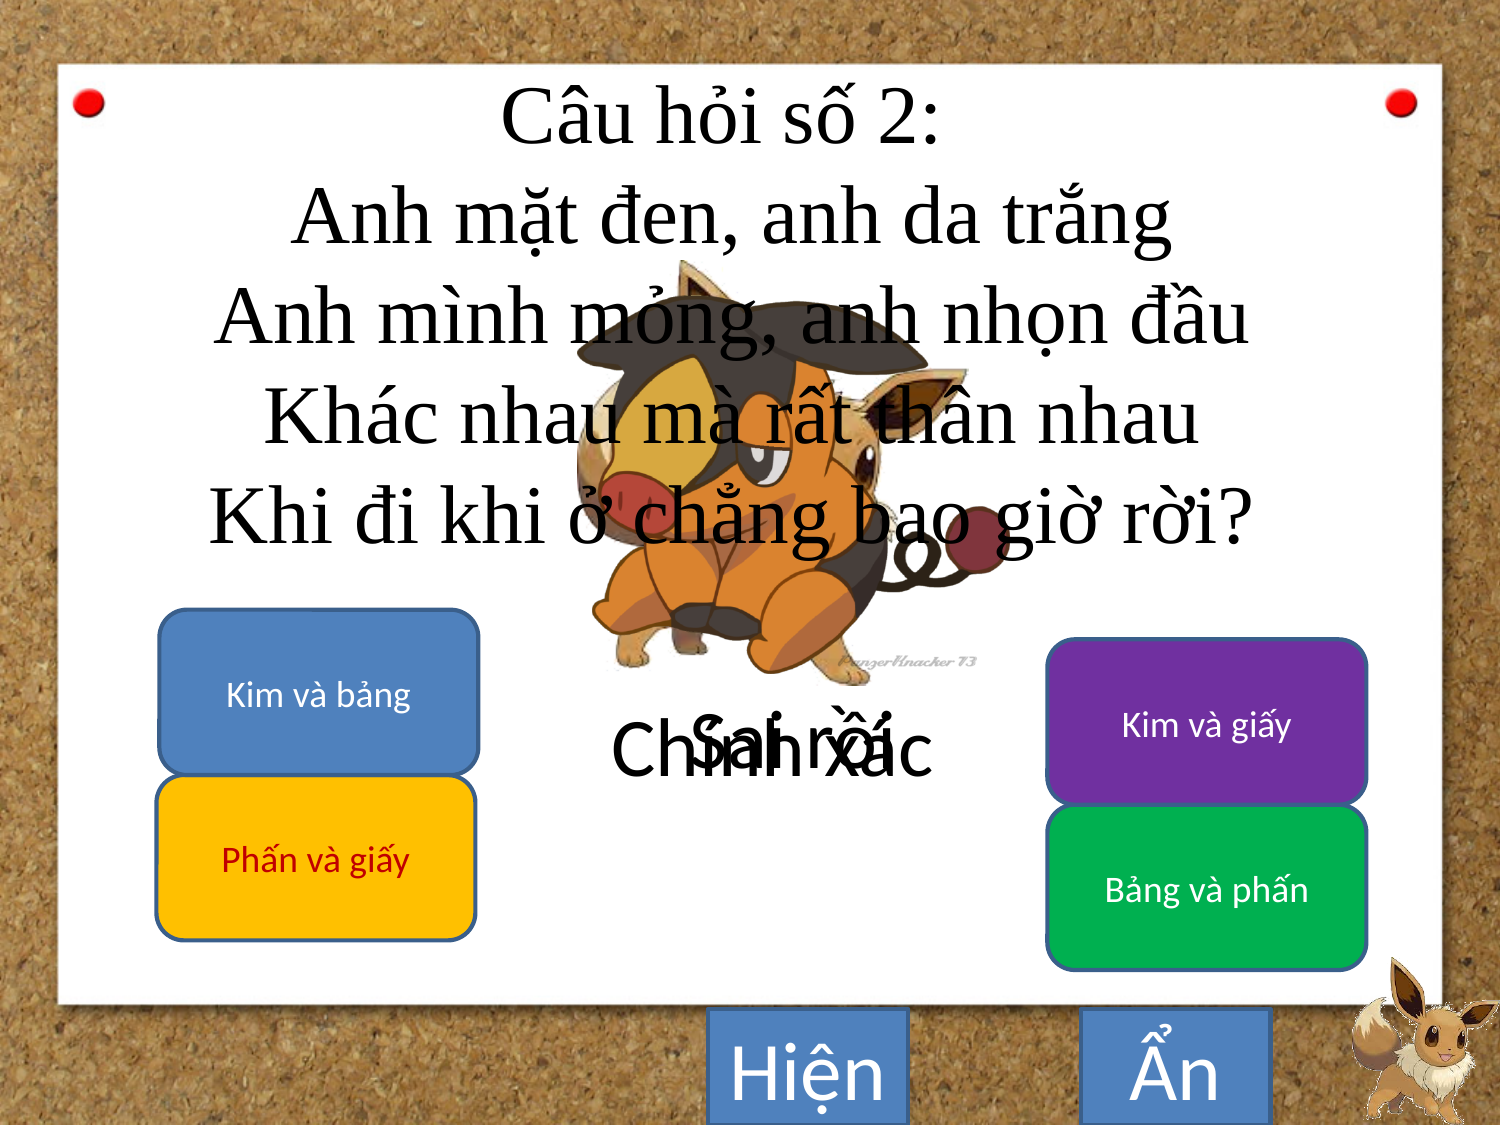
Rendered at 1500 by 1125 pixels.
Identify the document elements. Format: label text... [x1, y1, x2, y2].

text_box Câu hỏi số 2: Anh mặt đen, anh da trắng Anh mình mỏng, anh nhọn đầu Khác nhau mà rất thân nhau Khi đi khi ở chẳng bao giờ rời? [0, 53, 1483, 668]
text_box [576, 295, 1010, 797]
text_box Ẩn [1079, 1007, 1273, 1125]
text_box Hiện [706, 1007, 910, 1125]
text_box Bảng và phấn [1045, 805, 1369, 973]
text_box Kim và bảng [157, 668, 481, 778]
text_box Phấn và giấy [154, 775, 478, 943]
text_box Kim và giấy [1045, 668, 1369, 807]
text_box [576, 260, 969, 295]
picture [0, 0, 1500, 1125]
